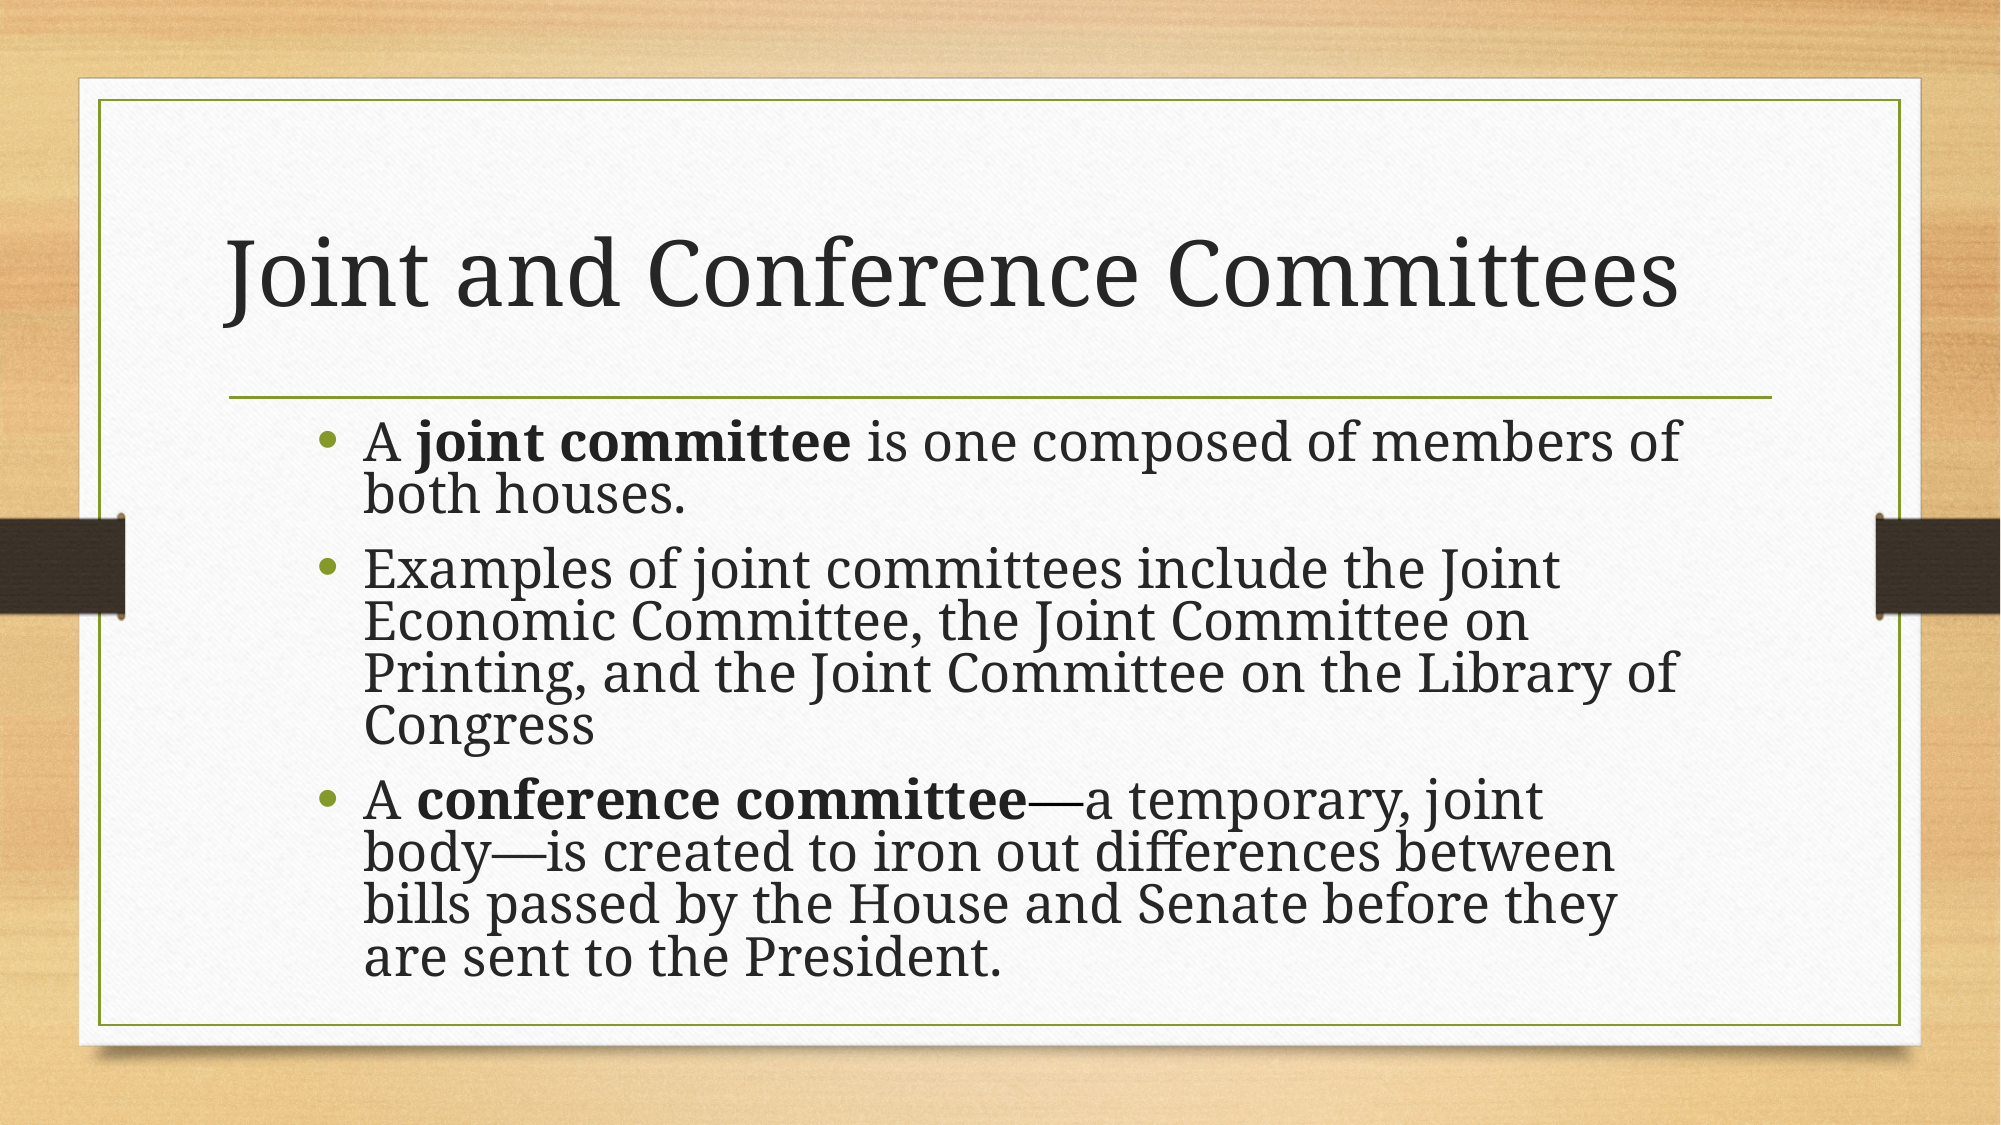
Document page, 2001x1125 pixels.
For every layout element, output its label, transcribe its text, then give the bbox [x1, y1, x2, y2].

title Joint and Conference Committees [166, 163, 1741, 378]
picture [0, 0, 2001, 1125]
list A joint committee is one composed of members of both houses. Examples of joint committees include the Joint Economic Committee, the Joint Committee on Printing, and the Joint Committee on the Library of Congress A conference committee—a temporary, joint body—is created to iron out differences between bills passed by the House and Senate before they are sent to the President. [301, 411, 1699, 1024]
